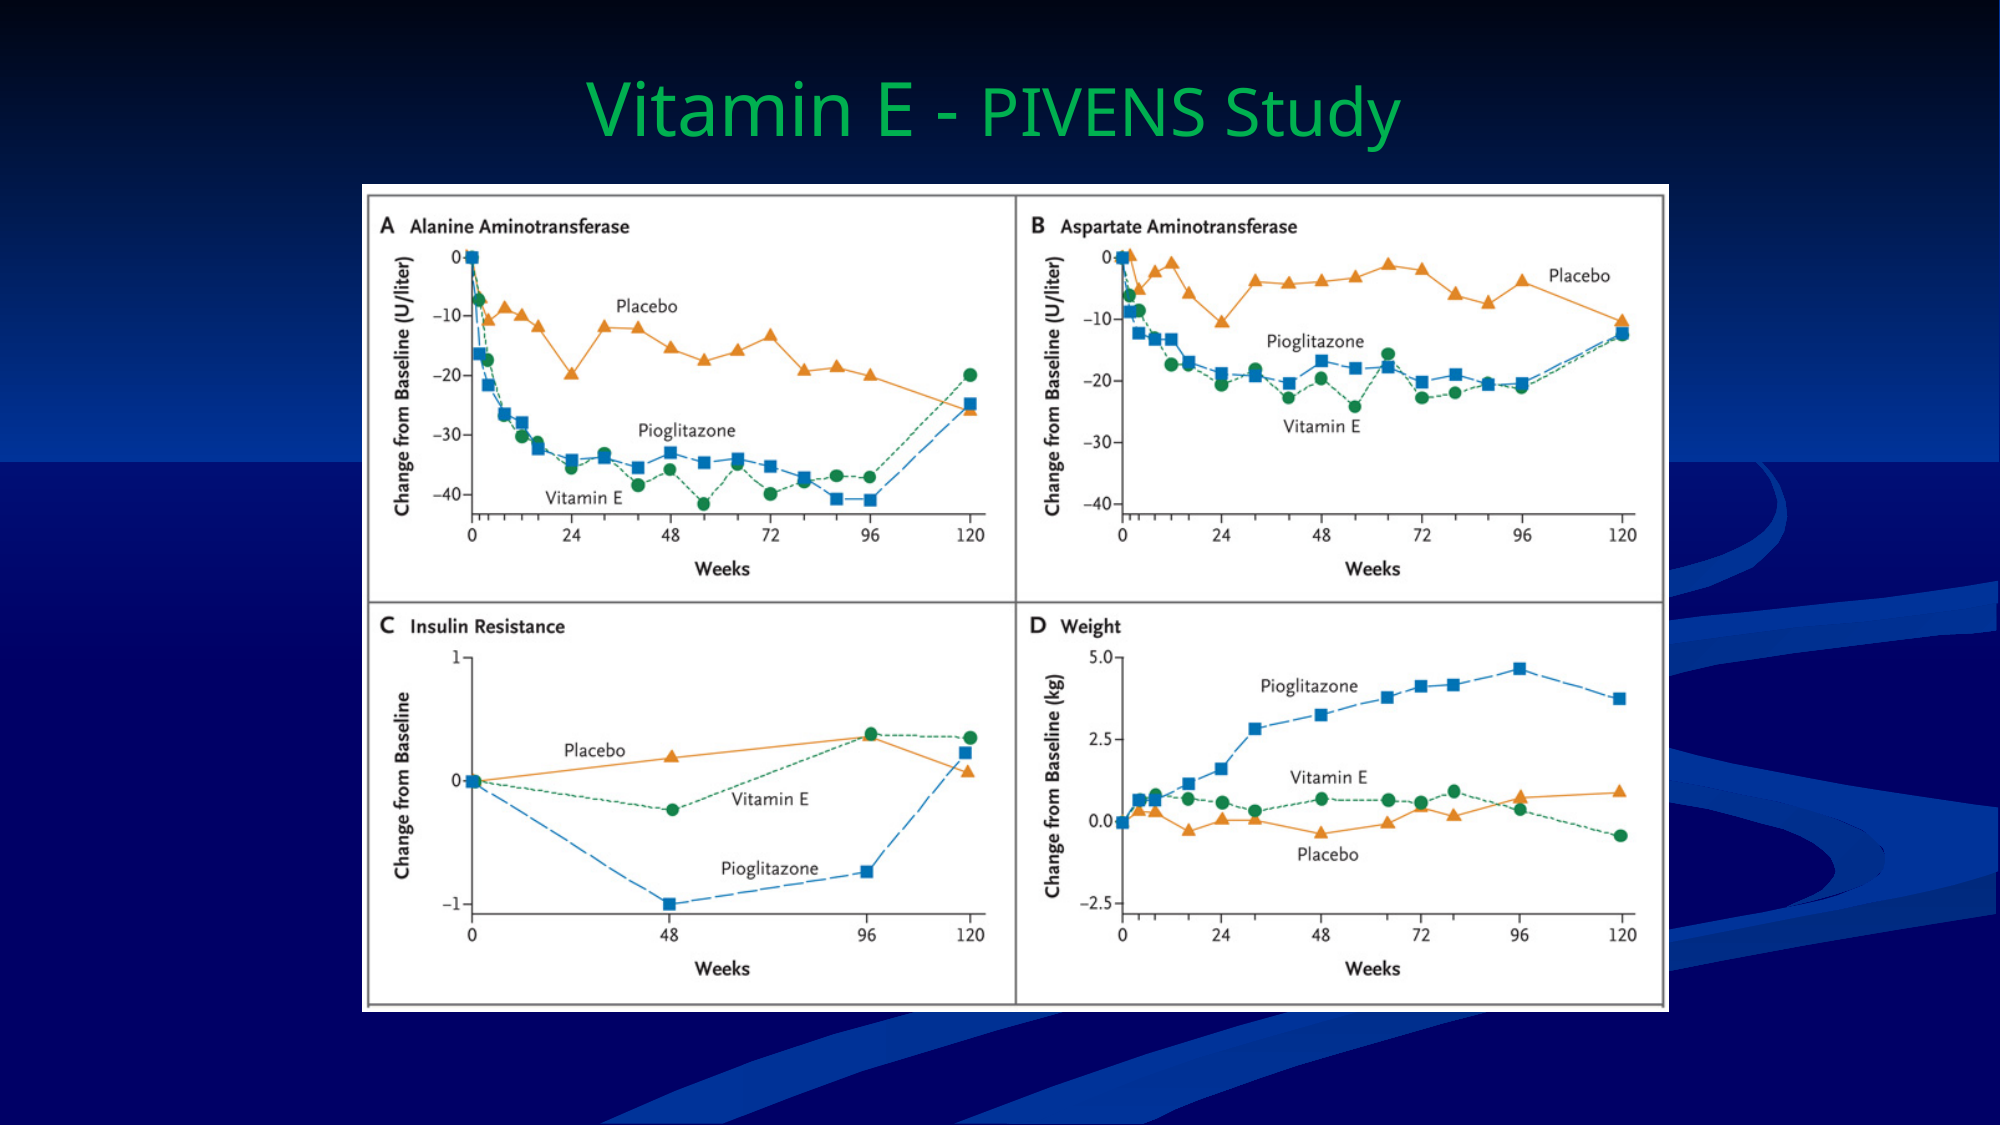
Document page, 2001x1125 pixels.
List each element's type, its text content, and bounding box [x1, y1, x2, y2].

text_box Vitamin E - PIVENS Study [397, 54, 1591, 160]
picture [361, 184, 1670, 1012]
